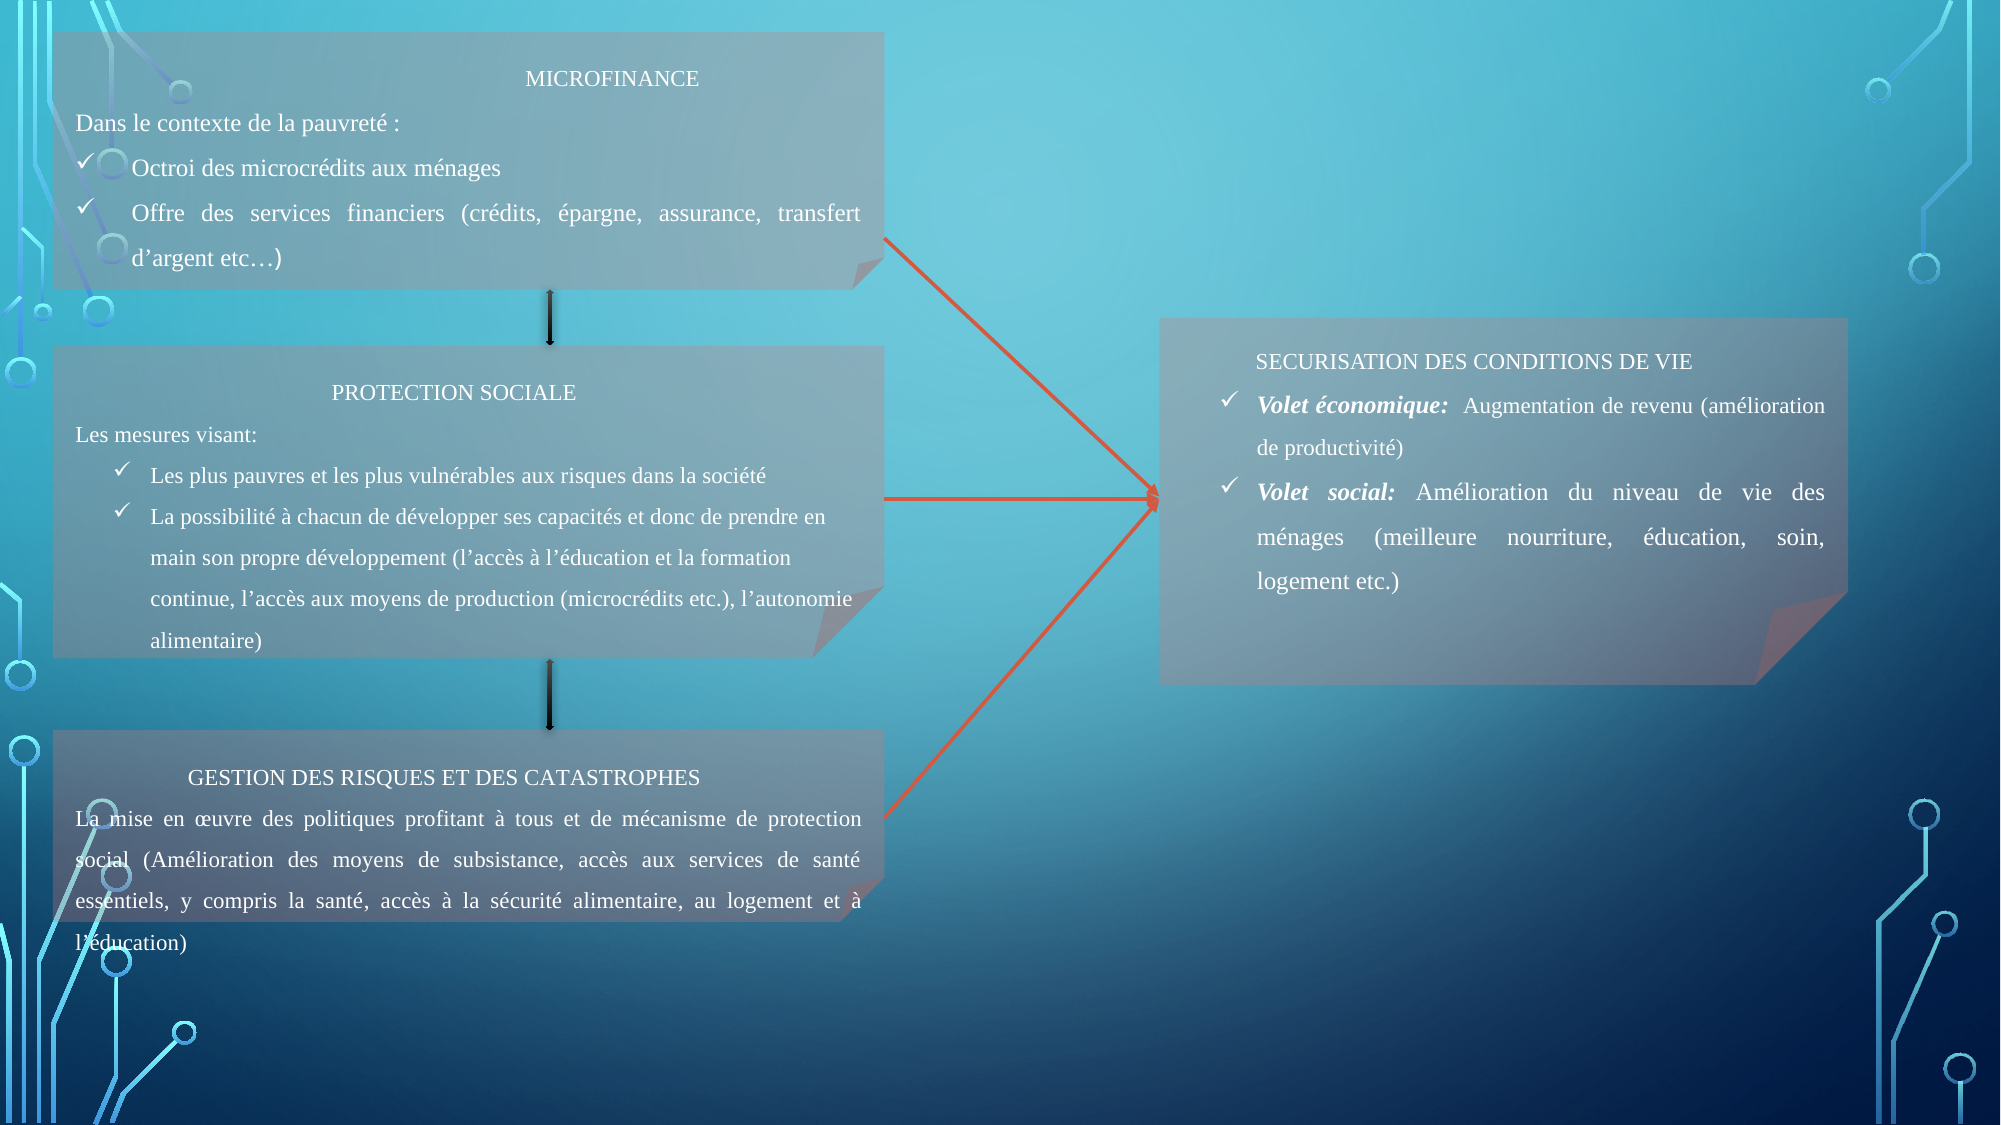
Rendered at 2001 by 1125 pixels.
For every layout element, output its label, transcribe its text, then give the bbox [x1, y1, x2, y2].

text_box MICROFINANCE Dans le contexte de la pauvreté : Octroi des microcrédits aux ménages Offre des services financiers (crédits, épargne, assurance, transfert d’argent etc…) [52, 32, 885, 290]
text_box GESTION DES RISQUES ET DES CATASTROPHES La mise en œuvre des politiques profitant à tous et de mécanisme de protection social (Amélioration des moyens de subsistance, accès aux services de santé essentiels, y compris la santé, accès à la sécurité alimentaire, au logement et à l’éducation) [52, 730, 885, 922]
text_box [884, 500, 1160, 819]
text_box [546, 289, 554, 346]
text_box PROTECTION SOCIALE Les mesures visant: Les plus pauvres et les plus vulnérables aux risques dans la société La possibilité à chacun de développer ses capacités et donc de prendre en main son propre développement (l’accès à l’éducation et la formation continue, l’accès aux moyens de production (microcrédits etc.), l’autonomie alimentaire) [52, 345, 884, 659]
text_box SECURISATION DES CONDITIONS DE VIE Volet économique: Augmentation de revenu (amélioration de productivité) Volet social: Amélioration du niveau de vie des ménages (meilleure nourriture, éducation, soin, logement etc.) [1159, 317, 1849, 685]
text_box [545, 658, 554, 731]
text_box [884, 237, 1160, 497]
